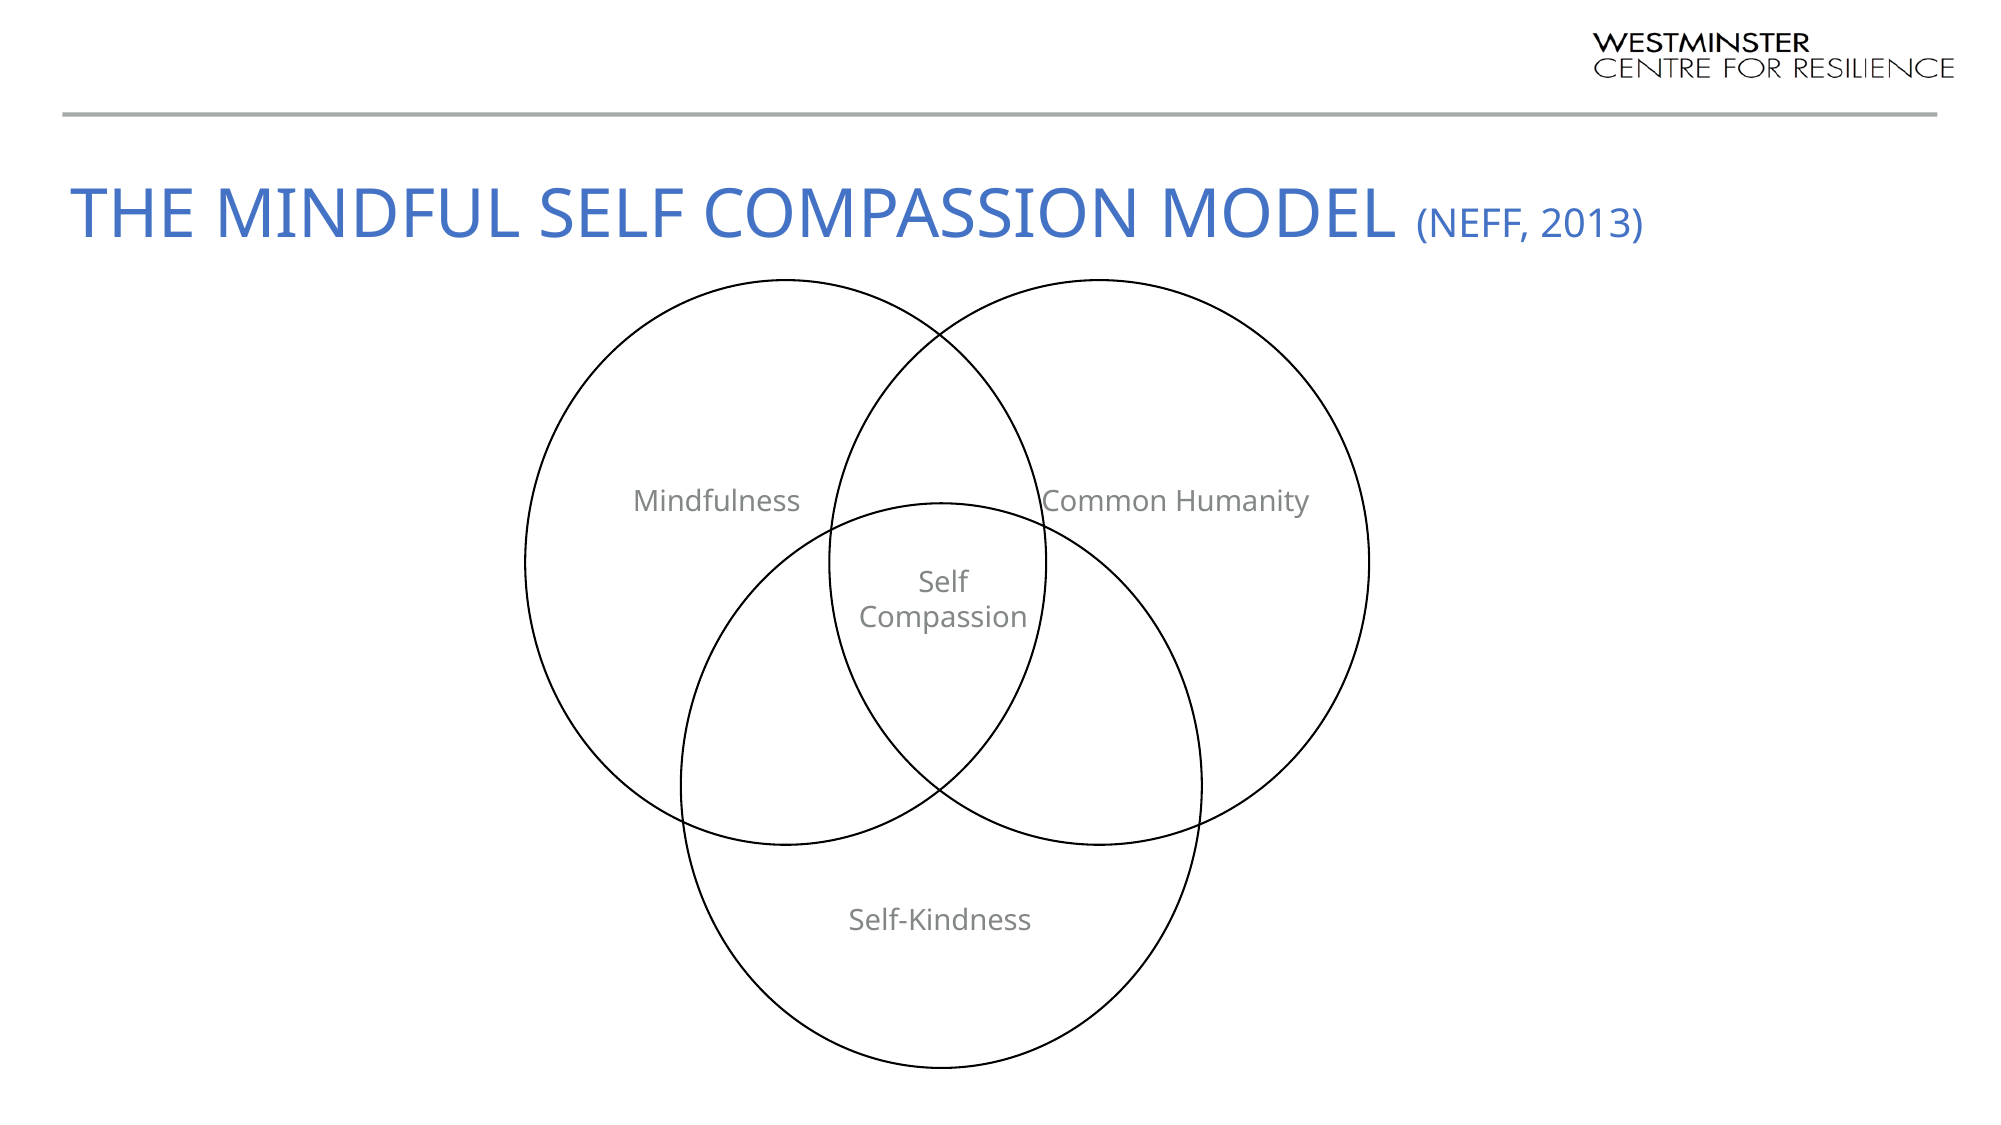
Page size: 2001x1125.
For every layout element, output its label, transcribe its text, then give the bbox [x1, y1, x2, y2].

text_box Self-Kindness [842, 895, 1075, 943]
text_box Self Compassion [851, 557, 1036, 640]
text_box Common Humanity [1035, 476, 1316, 523]
picture [1583, 25, 1962, 83]
text_box [525, 280, 939, 822]
title The MindfuL Self Compassion Model (Neff, 2013) [62, 177, 1938, 261]
text_box Mindfulness [627, 476, 815, 523]
text_box [829, 280, 1370, 845]
text_box [680, 529, 1200, 1068]
